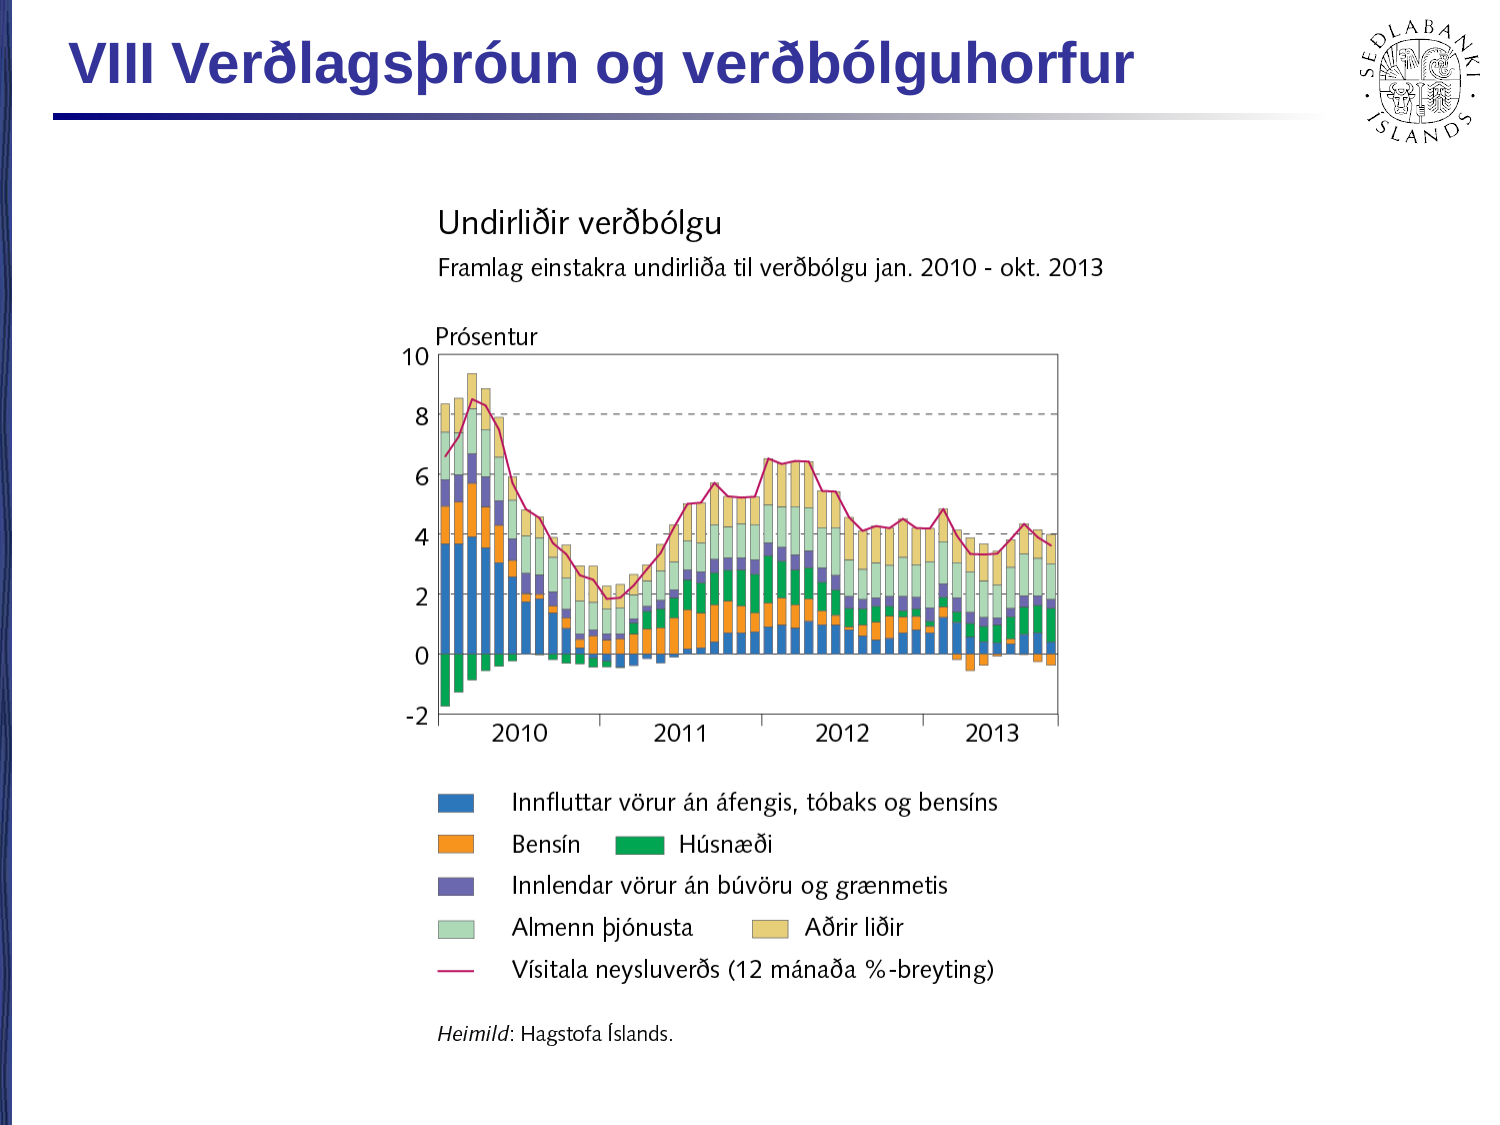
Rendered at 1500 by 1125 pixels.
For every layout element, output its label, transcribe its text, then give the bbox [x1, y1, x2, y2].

title VIII Verðlagsþróun og verðbólguhorfur [52, 10, 1330, 111]
picture [0, 0, 12, 1125]
picture [1357, 18, 1482, 149]
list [400, 160, 1112, 1047]
